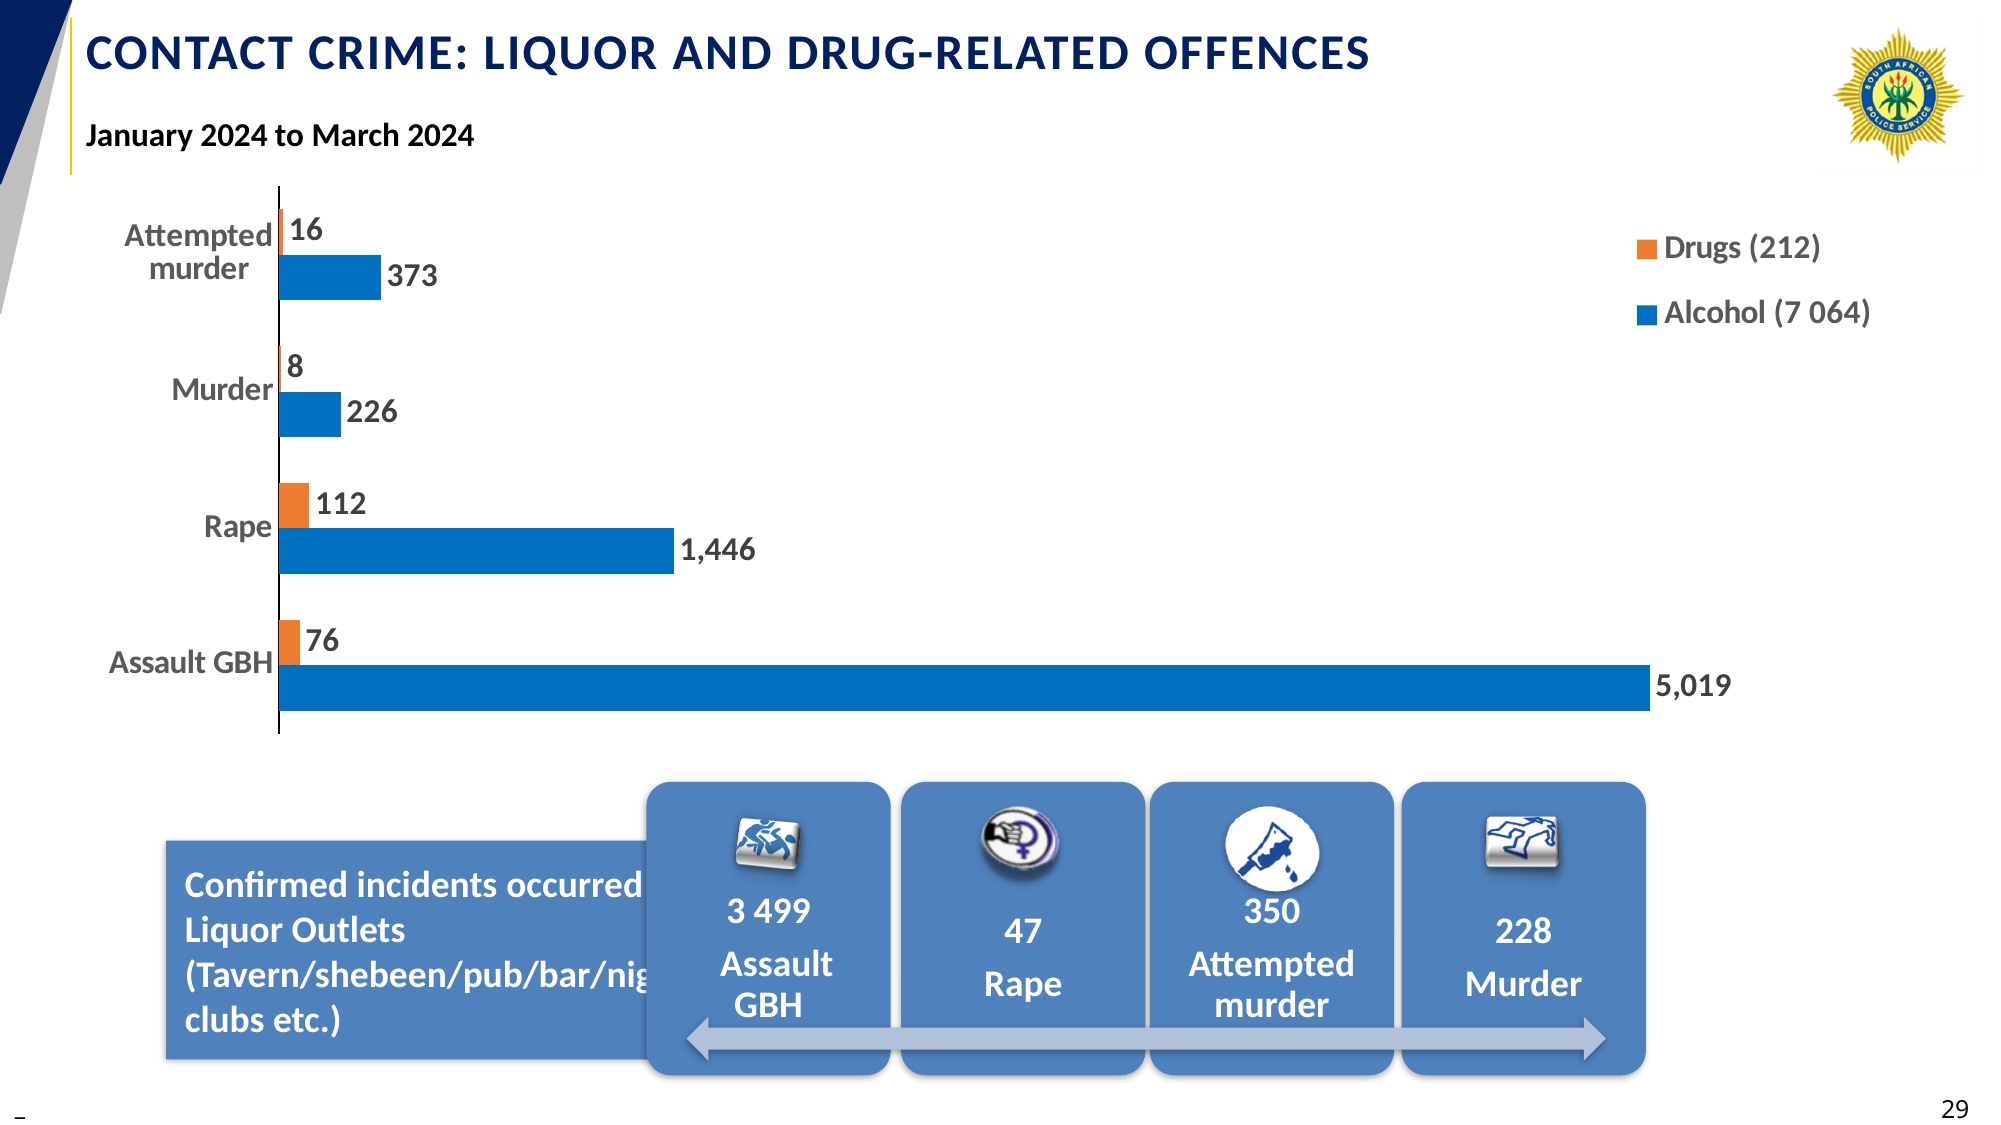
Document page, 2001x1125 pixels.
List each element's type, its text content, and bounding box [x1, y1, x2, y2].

text_box _ [0, 1083, 2000, 1125]
list January 2024 to March 2024 [71, 102, 1866, 171]
text_box Confirmed incidents occurred at Liquor Outlets (Tavern/shebeen/pub/bar/night clubs etc.) [166, 840, 639, 1060]
picture [1814, 18, 1985, 175]
title Contact crime: Liquor and drug-related offences [71, 18, 1866, 93]
chart [70, 174, 1956, 746]
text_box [646, 781, 1647, 1076]
